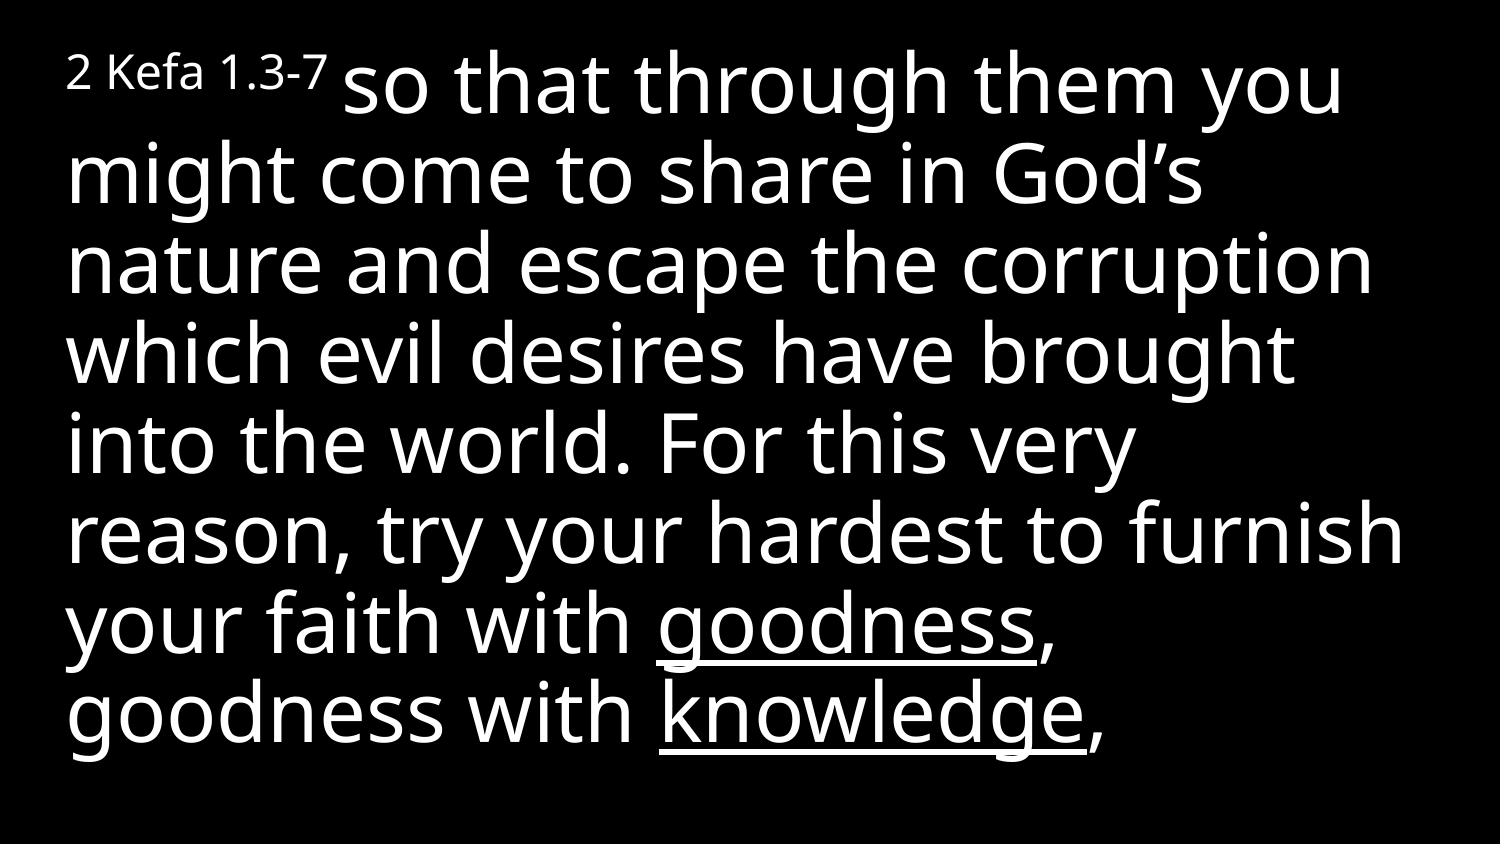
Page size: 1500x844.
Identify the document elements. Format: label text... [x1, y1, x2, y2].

subtitle 2 Kefa 1.3-7 so that through them you might come to share in God’s nature and escape the corruption which evil desires have brought into the world. For this very reason, try your hardest to furnish your faith with goodness, goodness with knowledge, [50, 34, 1450, 797]
